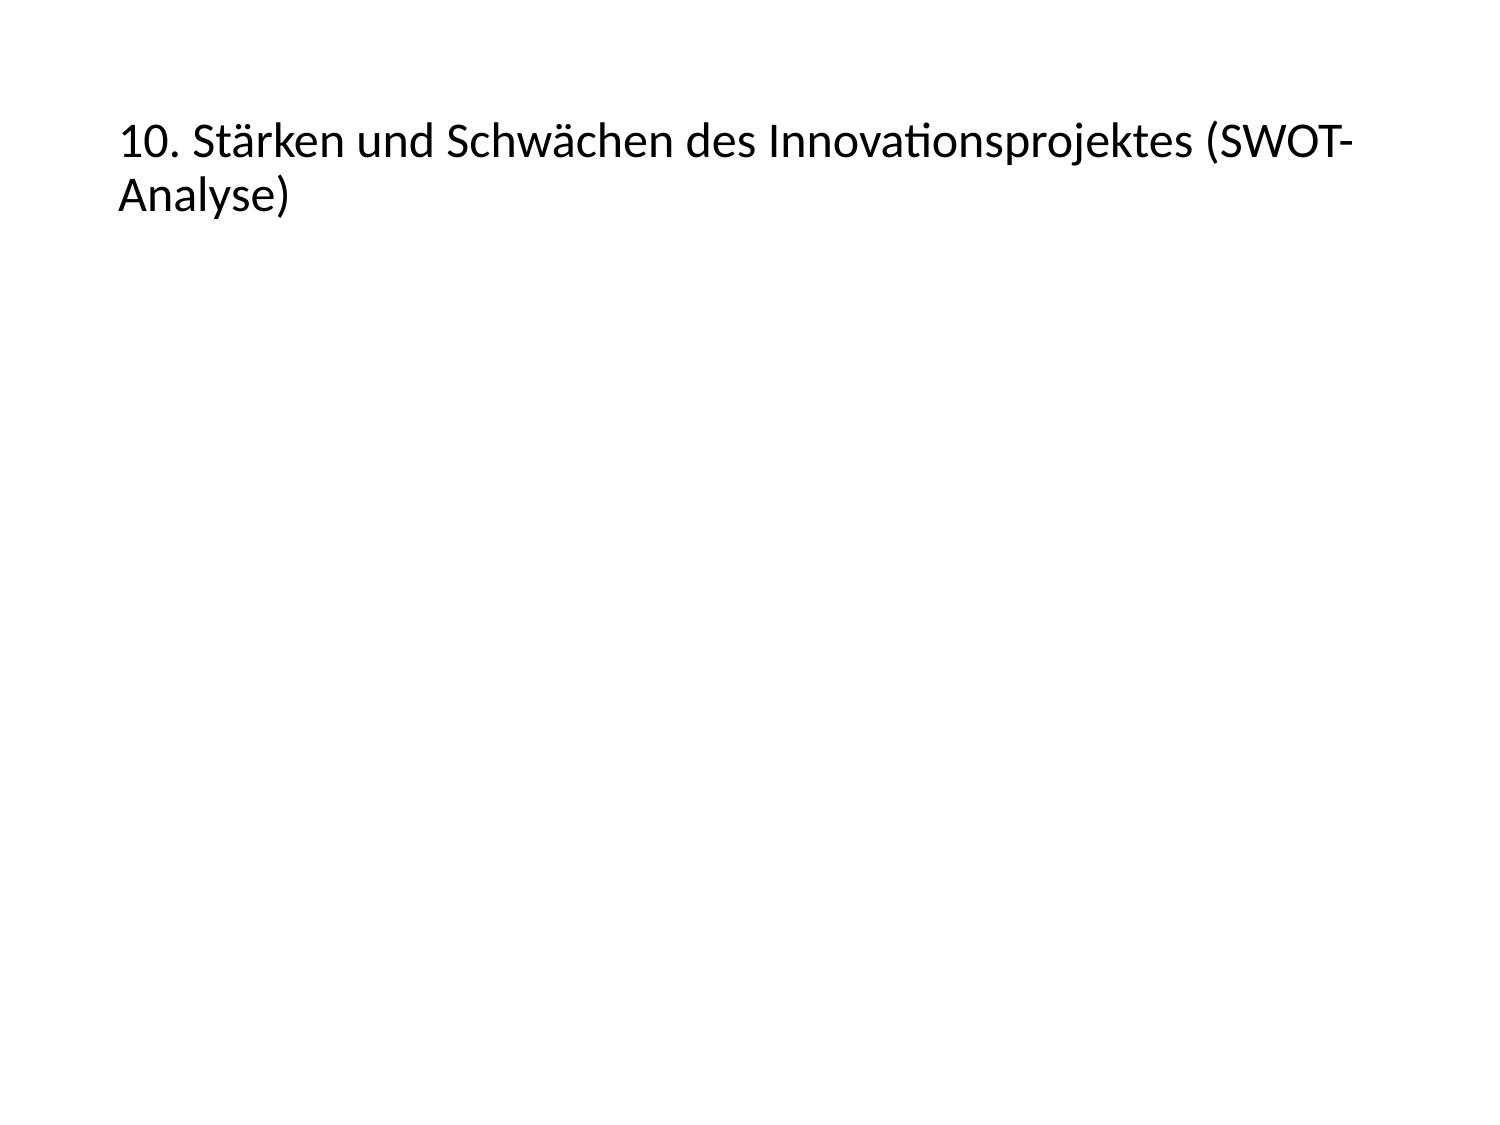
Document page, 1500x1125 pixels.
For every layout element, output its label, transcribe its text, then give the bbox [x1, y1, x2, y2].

title 10. Stärken und Schwächen des Innovationsprojektes (SWOT- Analyse) [103, 59, 1397, 278]
